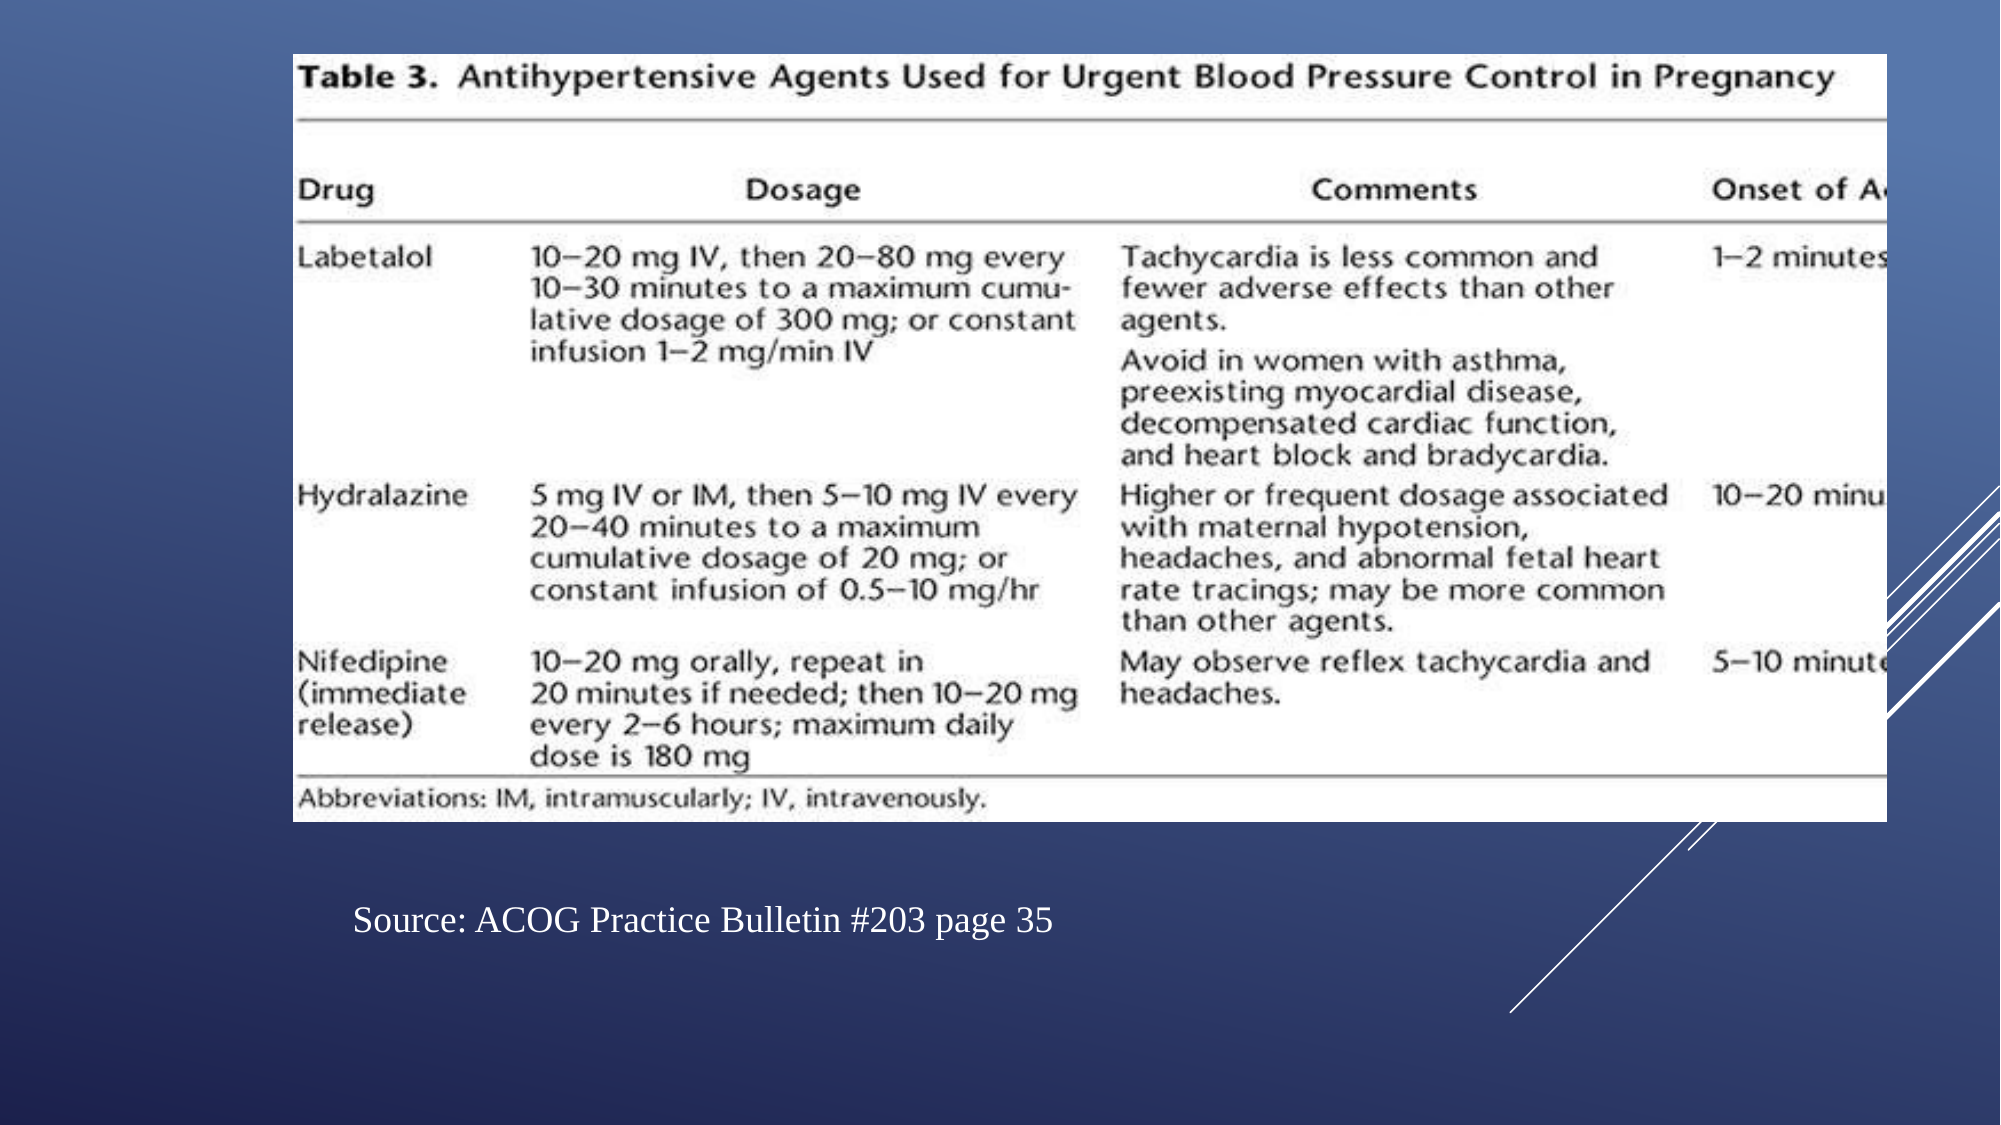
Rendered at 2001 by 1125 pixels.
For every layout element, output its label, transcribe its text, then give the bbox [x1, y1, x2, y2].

text_box Source: ACOG Practice Bulletin #203 page 35 [327, 887, 1070, 947]
picture [293, 54, 1888, 823]
